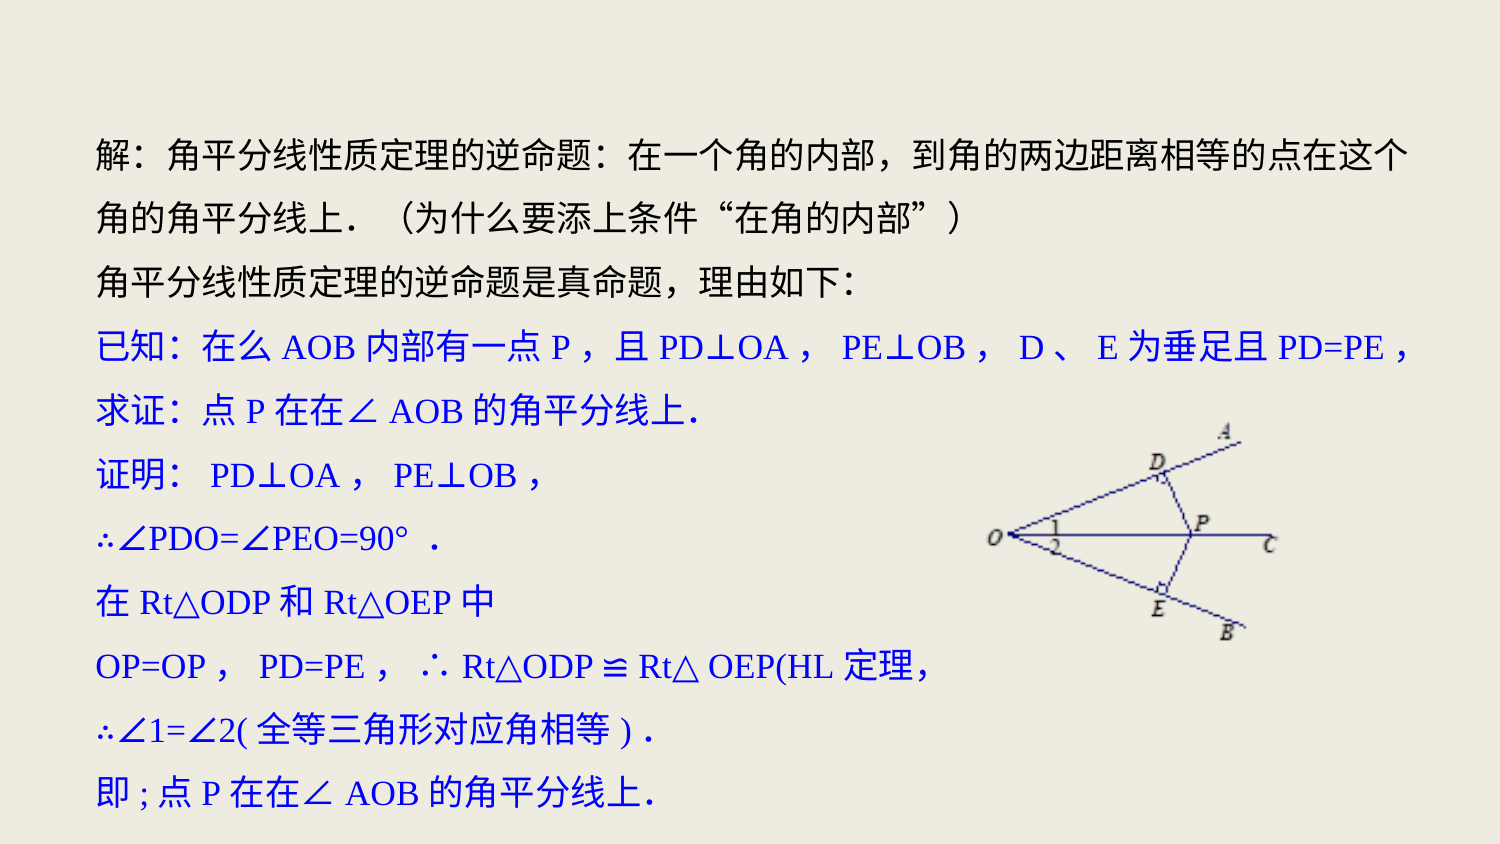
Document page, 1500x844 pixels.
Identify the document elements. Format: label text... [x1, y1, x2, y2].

picture [974, 409, 1294, 660]
text_box 解：角平分线性质定理的逆命题：在一个角的内部，到角的两边距离相等的点在这个角的角平分线上．（为什么要添上条件“在角的内部”） 角平分线性质定理的逆命题是真命题，理由如下： 已知：在么AOB内部有一点P，且PD⊥OA，PE⊥OB，D、E为垂足且PD=PE， 求证：点P在在∠AOB的角平分线上． 证明：PD⊥OA，PE⊥OB， ∴∠PDO=∠PEO=90° ． 在Rt△ODP和Rt△OEP中 OP=OP，PD=PE， ∴Rt△ODP ≌ Rt△ OEP(HL定理， ∴∠1=∠2(全等三角形对应角相等)． 即;点P在在∠AOB的角平分线上． [80, 104, 1450, 821]
